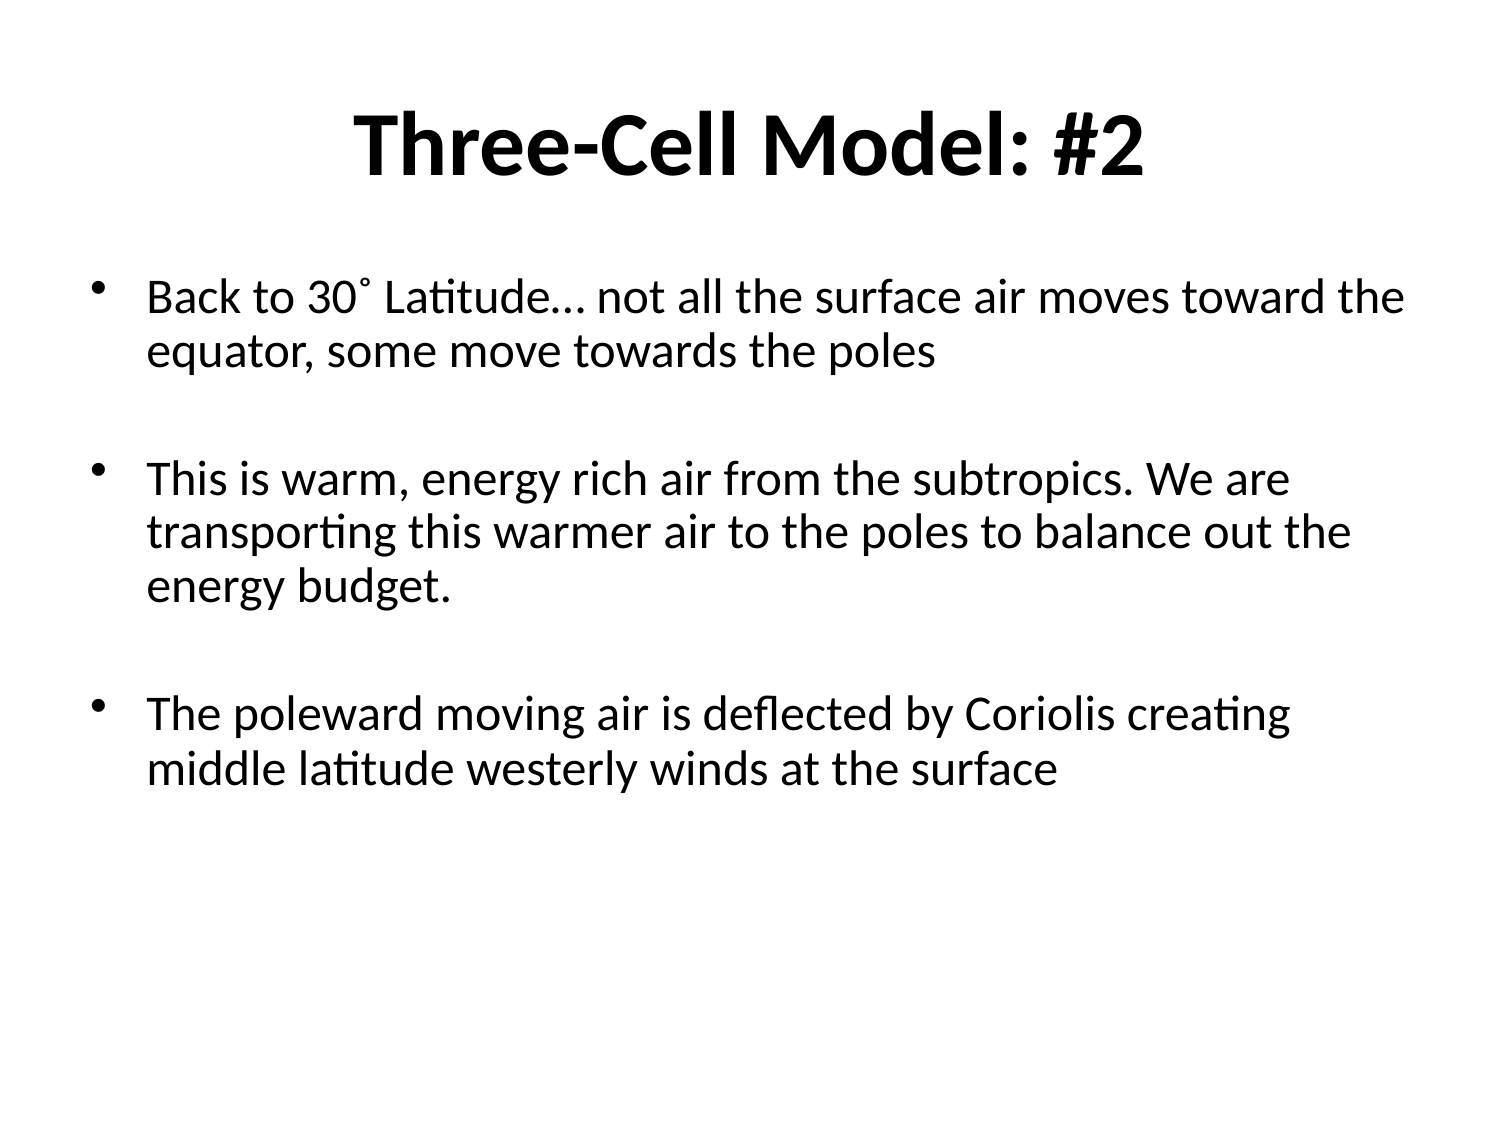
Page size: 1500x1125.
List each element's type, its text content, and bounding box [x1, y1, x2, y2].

list Back to 30˚ Latitude… not all the surface air moves toward the equator, some move towards the poles This is warm, energy rich air from the subtropics. We are transporting this warmer air to the poles to balance out the energy budget. The poleward moving air is deflected by Coriolis creating middle latitude westerly winds at the surface [74, 262, 1426, 1006]
title Three-Cell Model: #2 [74, 44, 1426, 233]
